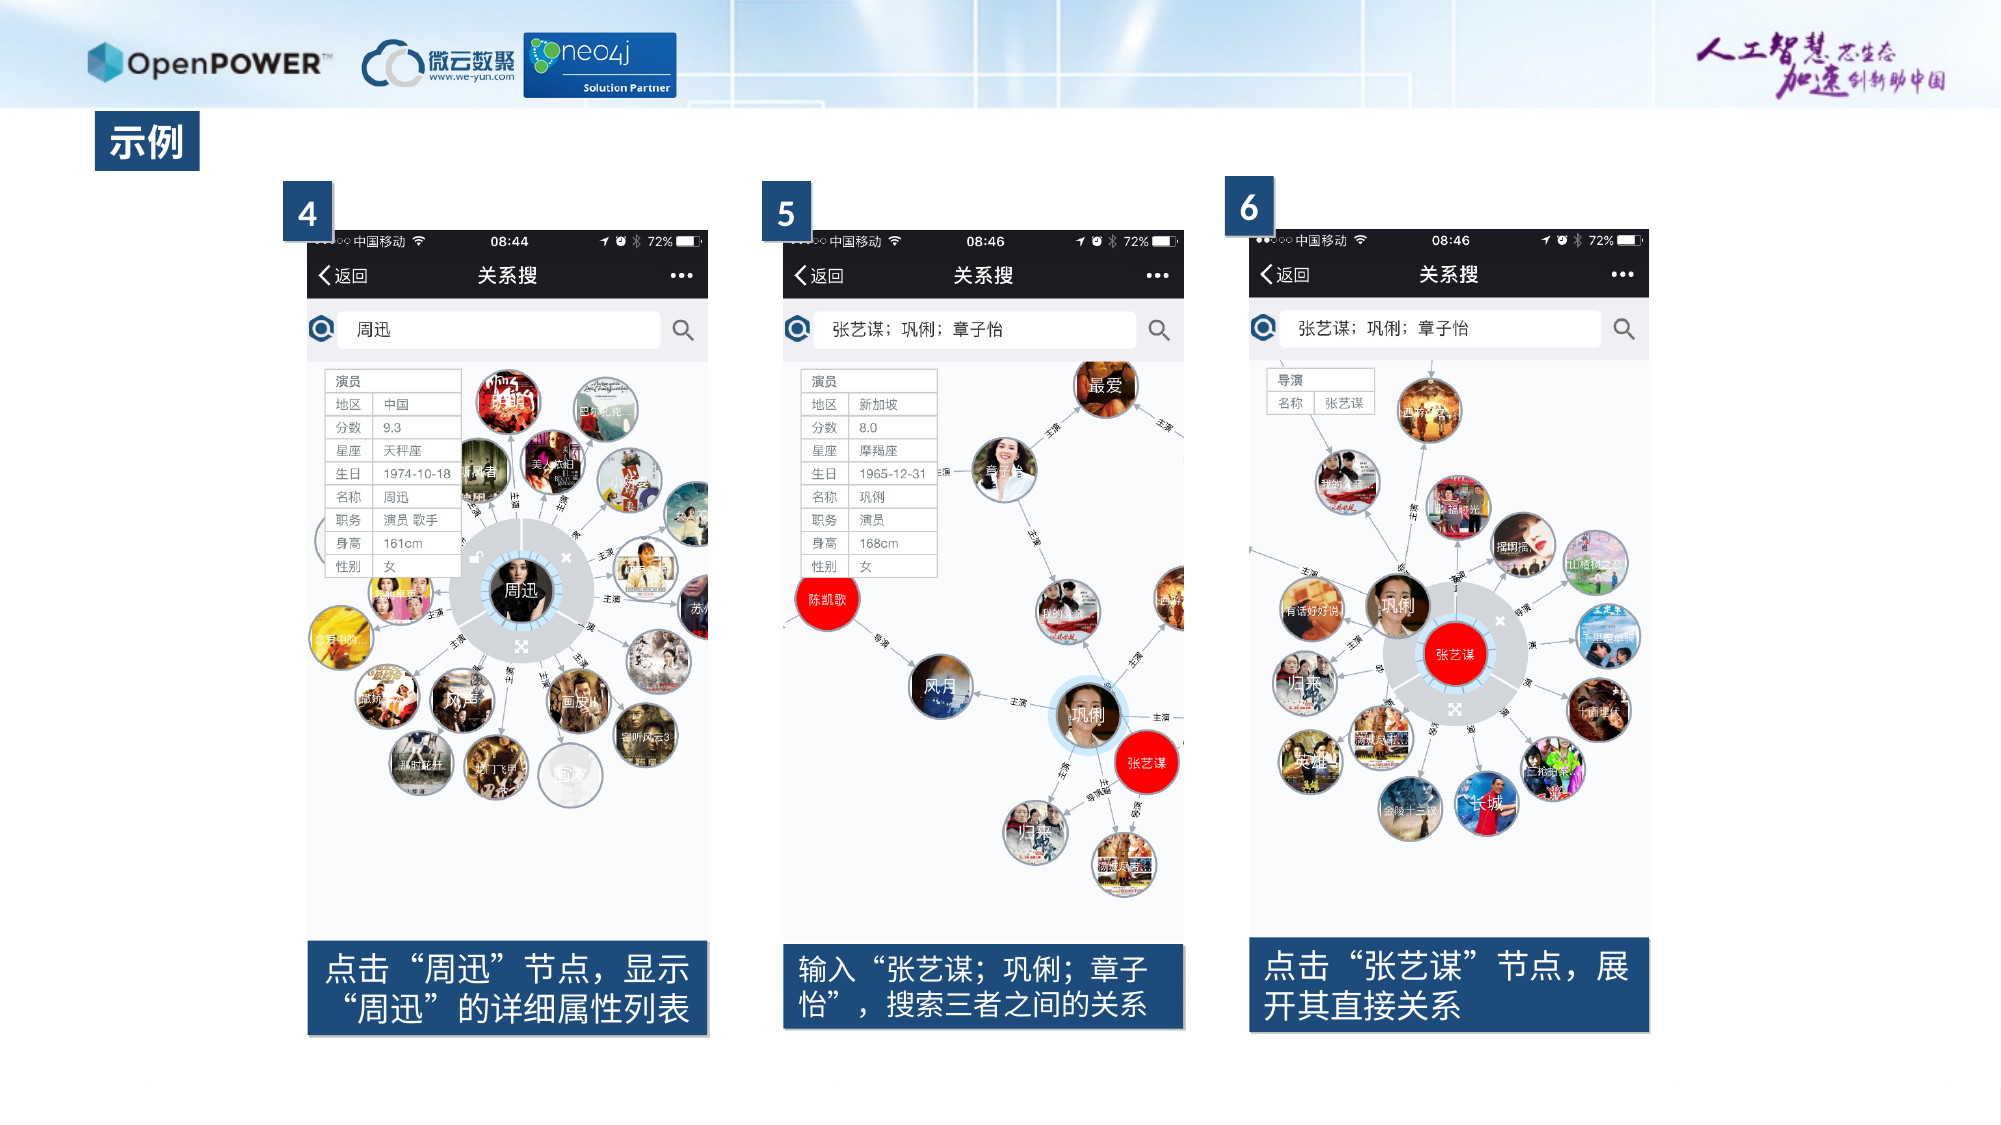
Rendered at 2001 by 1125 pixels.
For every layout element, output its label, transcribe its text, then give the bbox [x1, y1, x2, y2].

text_box 6 [1224, 176, 1274, 236]
text_box 输入“张艺谋；巩俐；章子怡”，搜索三者之间的关系 [783, 944, 1184, 1029]
text_box 5 [762, 181, 811, 241]
text_box 点击“周迅”节点，显示“周迅”的详细属性列表 [307, 942, 708, 1036]
text_box 示例 [94, 111, 200, 171]
text_box 点击“张艺谋”节点，展开其直接关系 [1249, 940, 1649, 1032]
text_box 4 [283, 181, 332, 241]
picture [0, 0, 2001, 1084]
